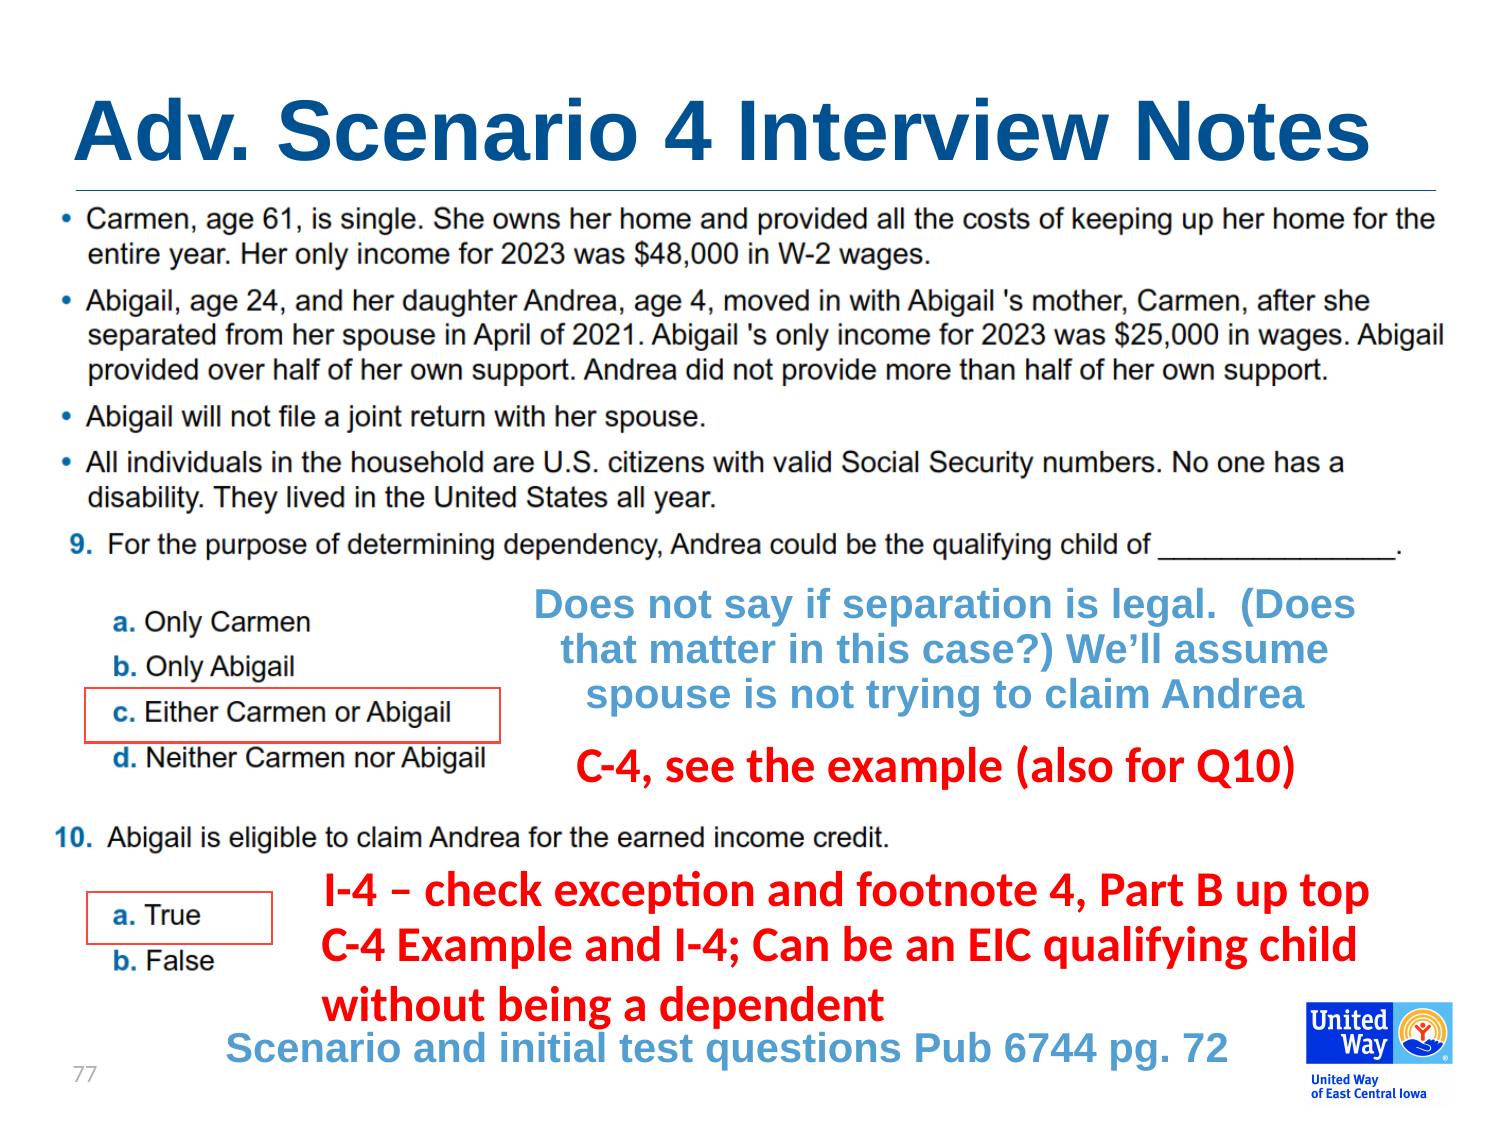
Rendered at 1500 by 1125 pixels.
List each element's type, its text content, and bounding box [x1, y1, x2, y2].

text_box Scenario and initial test questions Pub 6744 pg. 72 [209, 1018, 1246, 1095]
title Adv. Scenario 4 Interview Notes [57, 78, 1449, 189]
text_box C-4 Example and I-4; Can be an EIC qualifying child without being a dependent [306, 985, 1403, 1039]
picture [49, 528, 1405, 985]
picture [1305, 1001, 1454, 1108]
picture [54, 200, 1465, 519]
slide_number 77 [57, 1042, 395, 1103]
